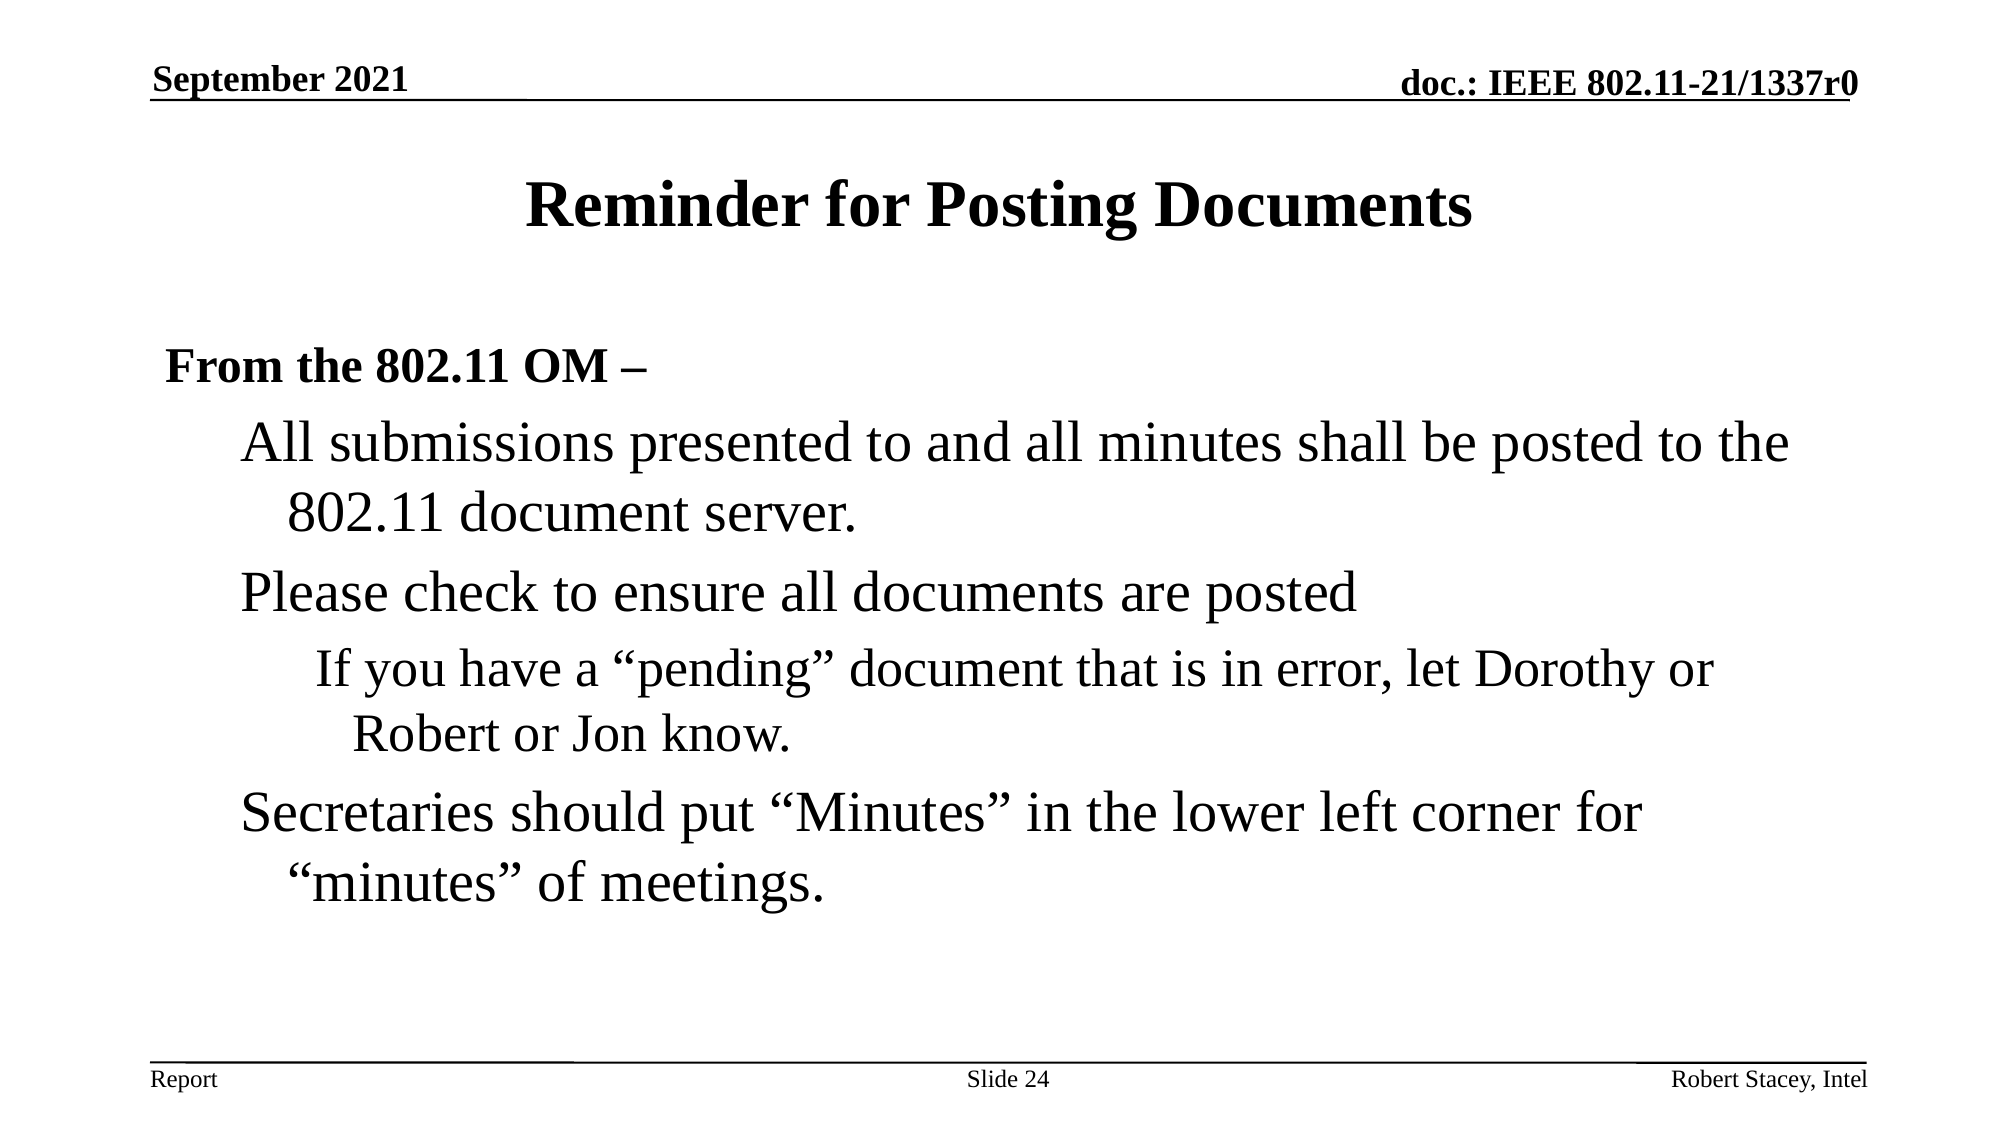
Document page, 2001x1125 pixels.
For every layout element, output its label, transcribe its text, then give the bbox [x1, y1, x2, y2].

title Reminder for Posting Documents [149, 112, 1850, 288]
list From the 802.11 OM – All submissions presented to and all minutes shall be posted to the 802.11 document server. Please check to ensure all documents are posted If you have a “pending” document that is in error, let Dorothy or Robert or Jon know. Secretaries should put “Minutes” in the lower left corner for “minutes” of meetings. [149, 324, 1850, 1000]
footer Robert Stacey, Intel [1171, 1061, 1869, 1093]
slide_number Slide 24 [950, 1061, 1067, 1123]
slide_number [152, 54, 563, 100]
